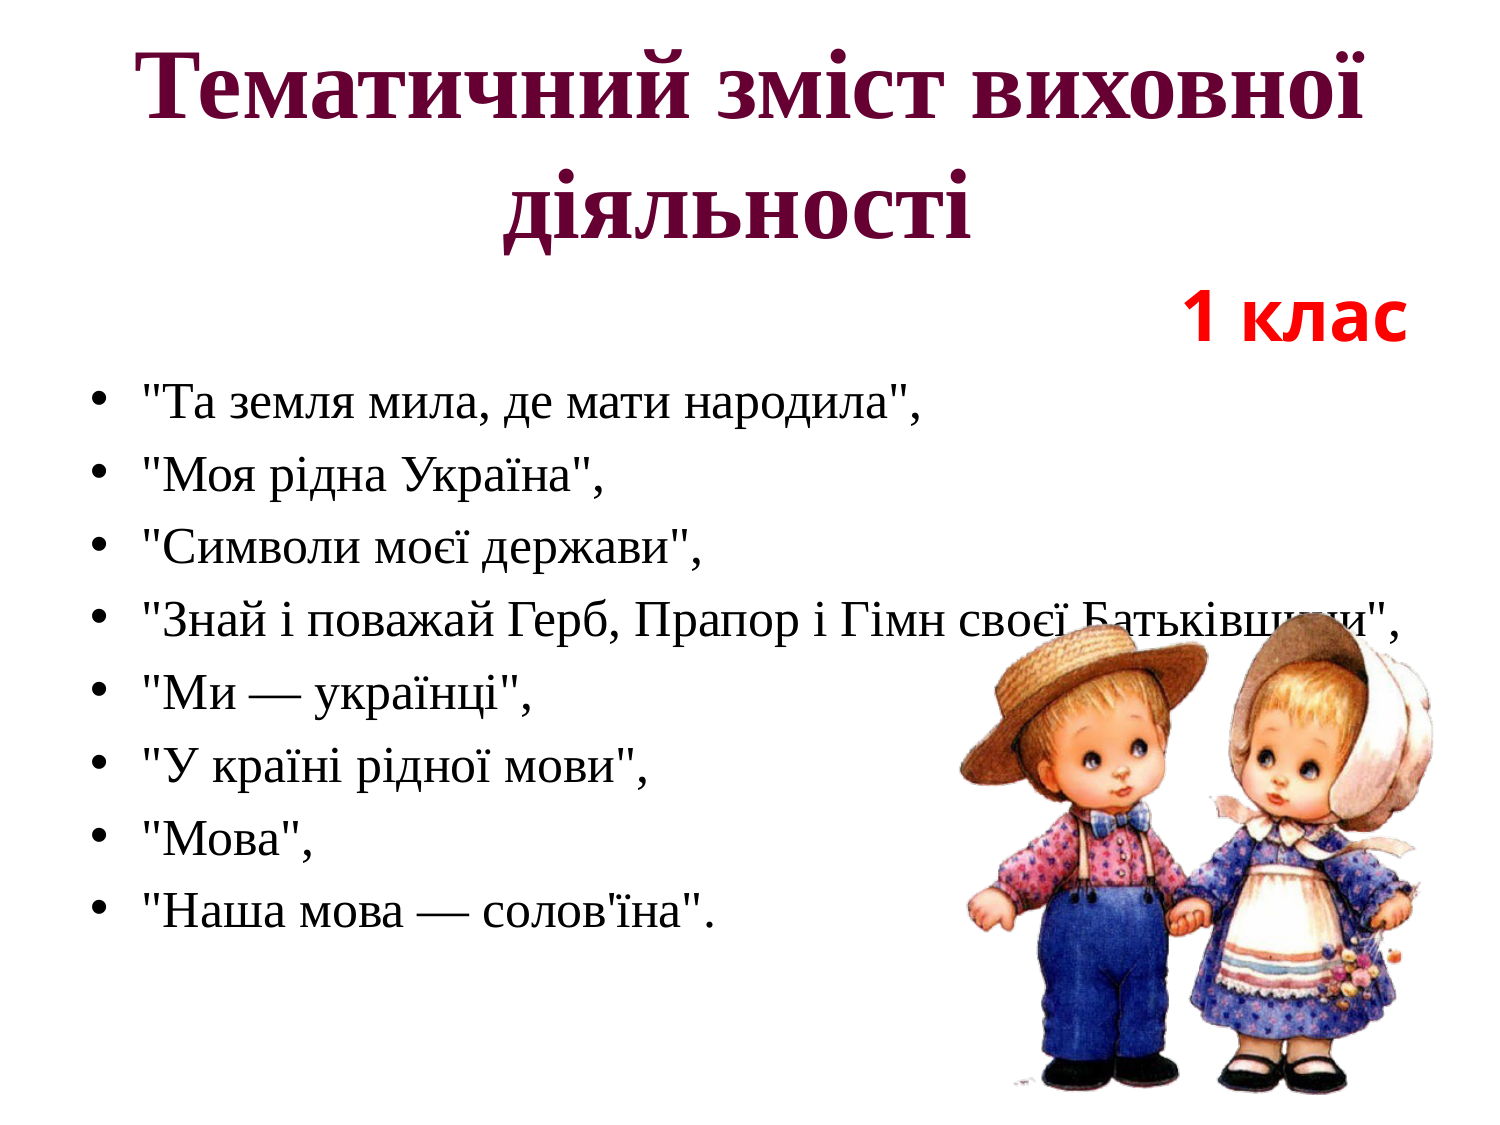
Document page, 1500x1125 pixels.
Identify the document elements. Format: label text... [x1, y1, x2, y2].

title Тематичний зміст виховної діяльності [75, 45, 1425, 233]
picture [932, 544, 1500, 1125]
list 1 клас "Та земля мила, де мати народила", "Моя рідна Україна", "Символи моєї держави", "Знай і поважай Герб, Прапор і Гімн своєї Батьківщини", "Ми — українці", "У країні рідної мови", "Мова", "Наша мова — солов'їна". [75, 262, 1425, 1005]
